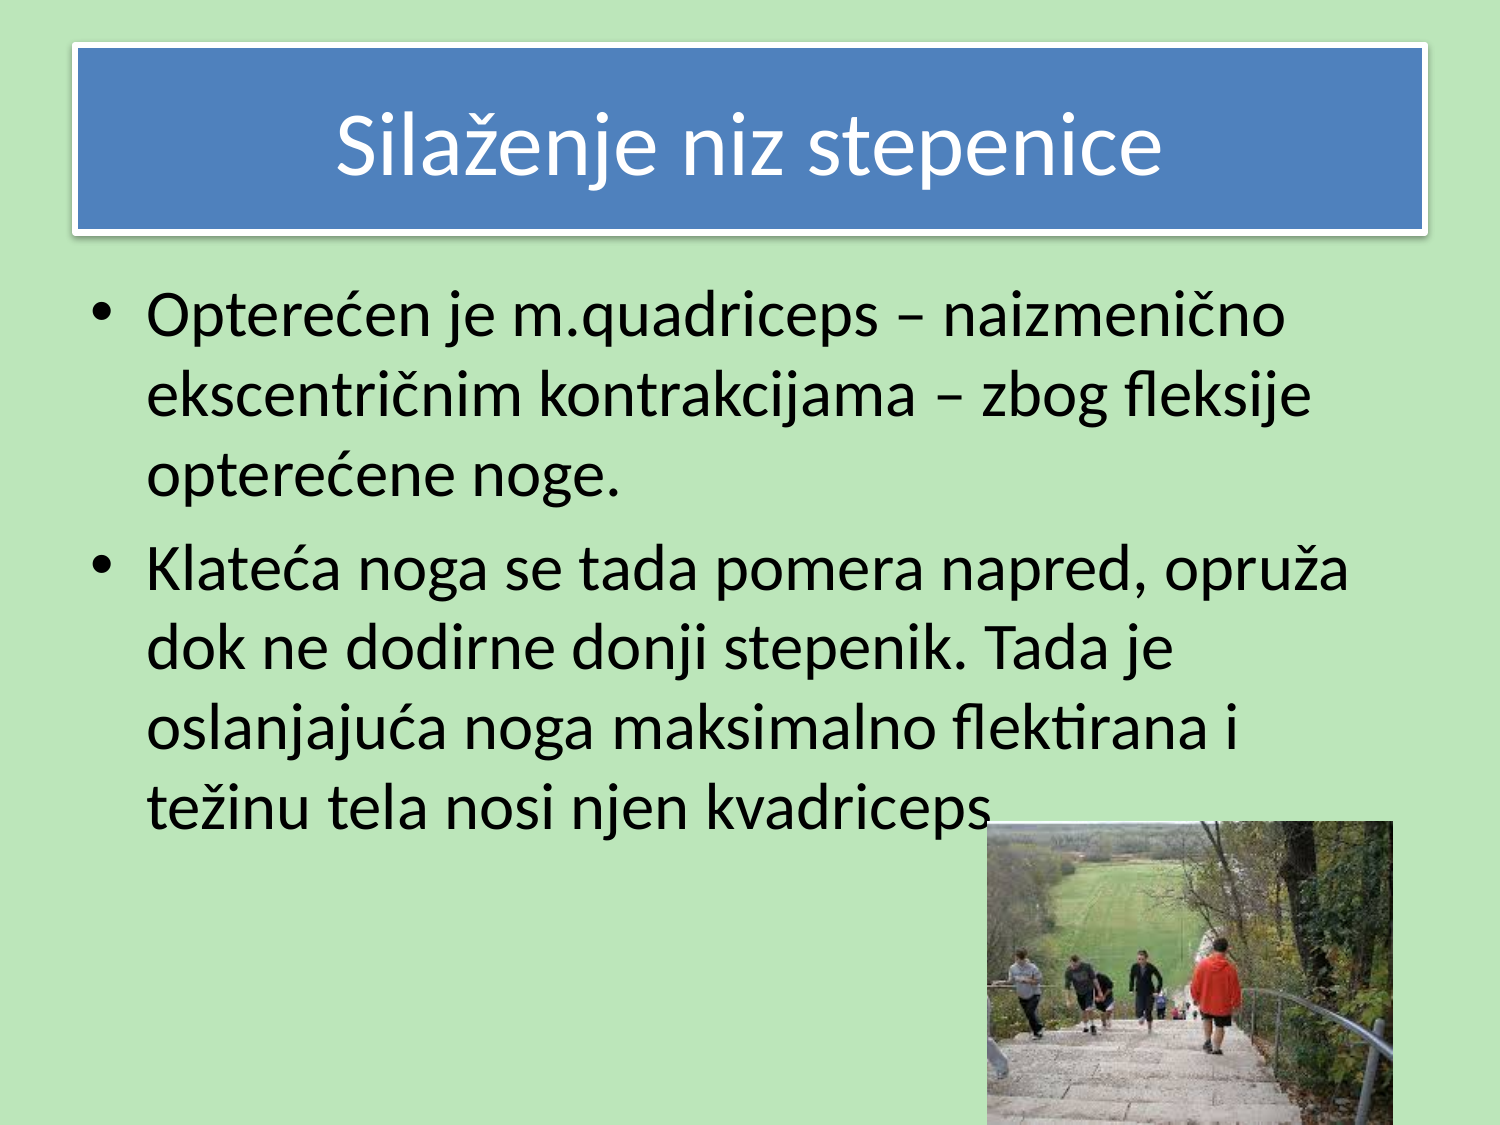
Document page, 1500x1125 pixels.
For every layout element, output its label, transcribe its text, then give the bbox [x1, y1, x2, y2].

picture [987, 821, 1393, 1125]
list Opterećen je m.quadriceps – naizmenično ekscentričnim kontrakcijama – zbog fleksije opterećene noge. Klateća noga se tada pomera napred, opruža dok ne dodirne donji stepenik. Tada je oslanjajuća noga maksimalno flektirana i težinu tela nosi njen kvadriceps. [75, 262, 1425, 1005]
title Silaženje niz stepenice [72, 42, 1428, 236]
